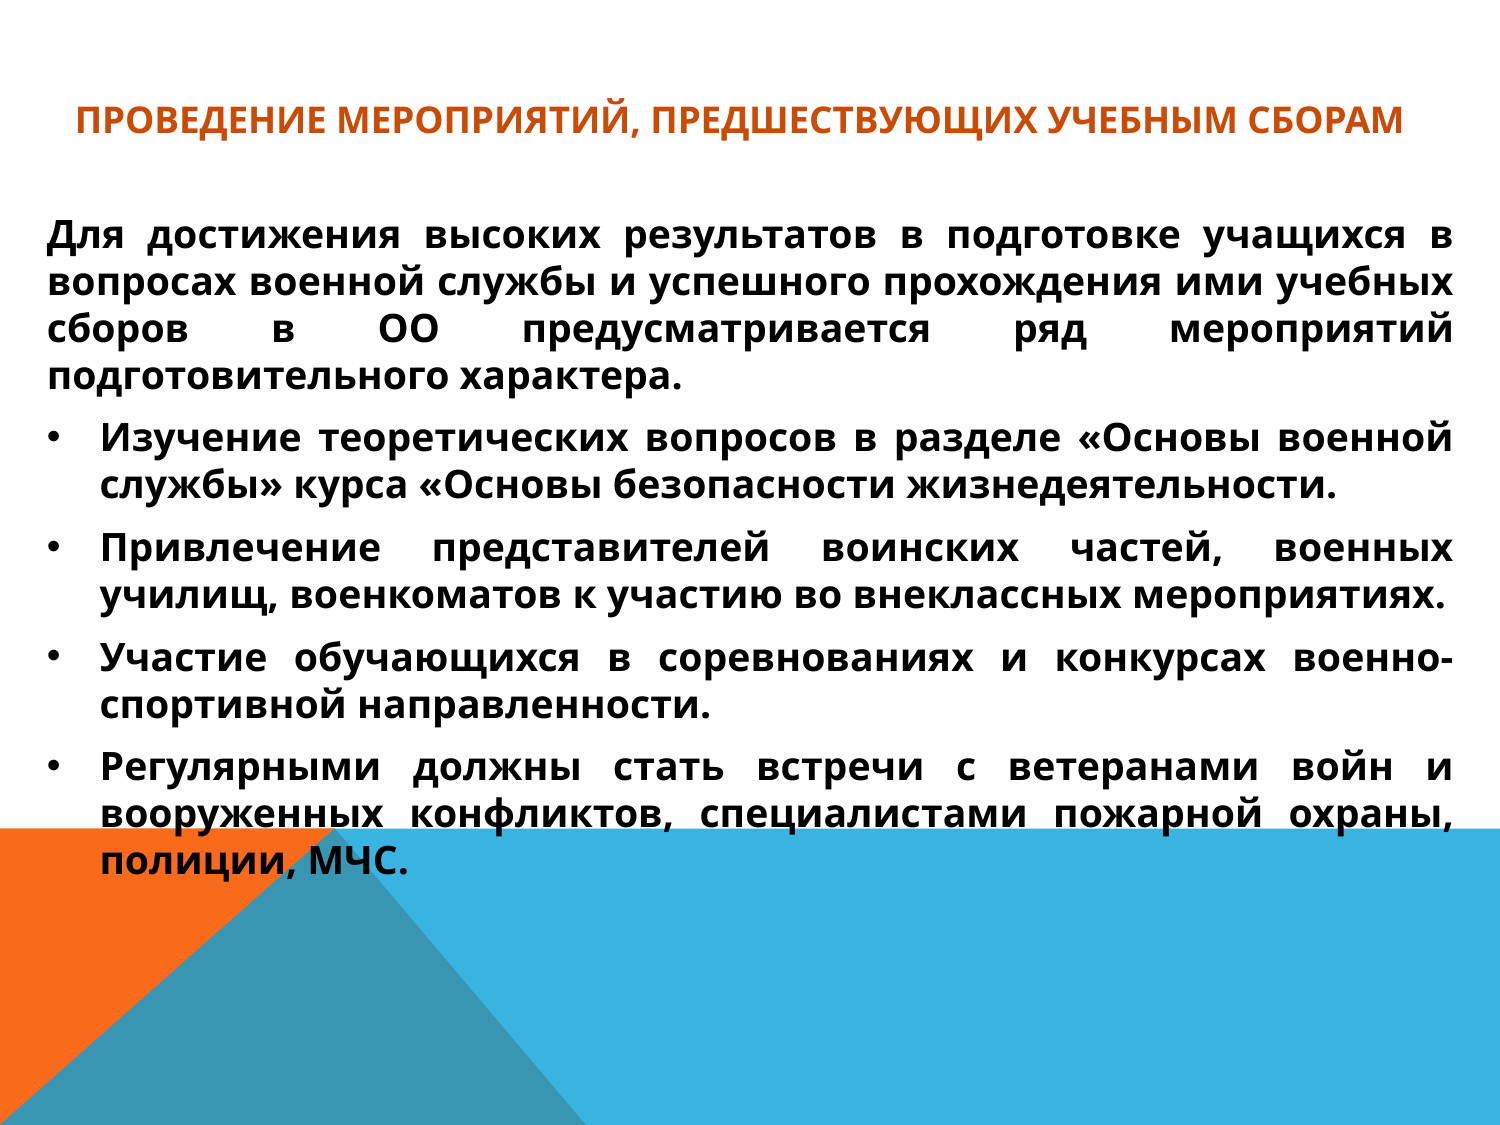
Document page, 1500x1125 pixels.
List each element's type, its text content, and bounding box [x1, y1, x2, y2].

text_box [53, 361, 1425, 1059]
title Проведение мероприятий, предшествующих учебным сборам [31, 30, 1450, 197]
list Для достижения высоких результатов в подготовке учащихся в вопросах военной службы и успешного прохождения ими учебных сборов в ОО предусматривается ряд мероприятий подготовительного характера. Изучение теоретических вопросов в разделе «Основы военной службы» курса «Основы безопасности жизнедеятельности. Привлечение представителей воинских частей, военных училищ, военкоматов к участию во внеклассных мероприятиях. Участие обучающихся в соревнованиях и конкурсах военно-спортивной направленности. Регулярными должны стать встречи с ветеранами войн и вооруженных конфликтов, специалистами пожарной охраны, полиции, МЧС. [31, 201, 1471, 899]
